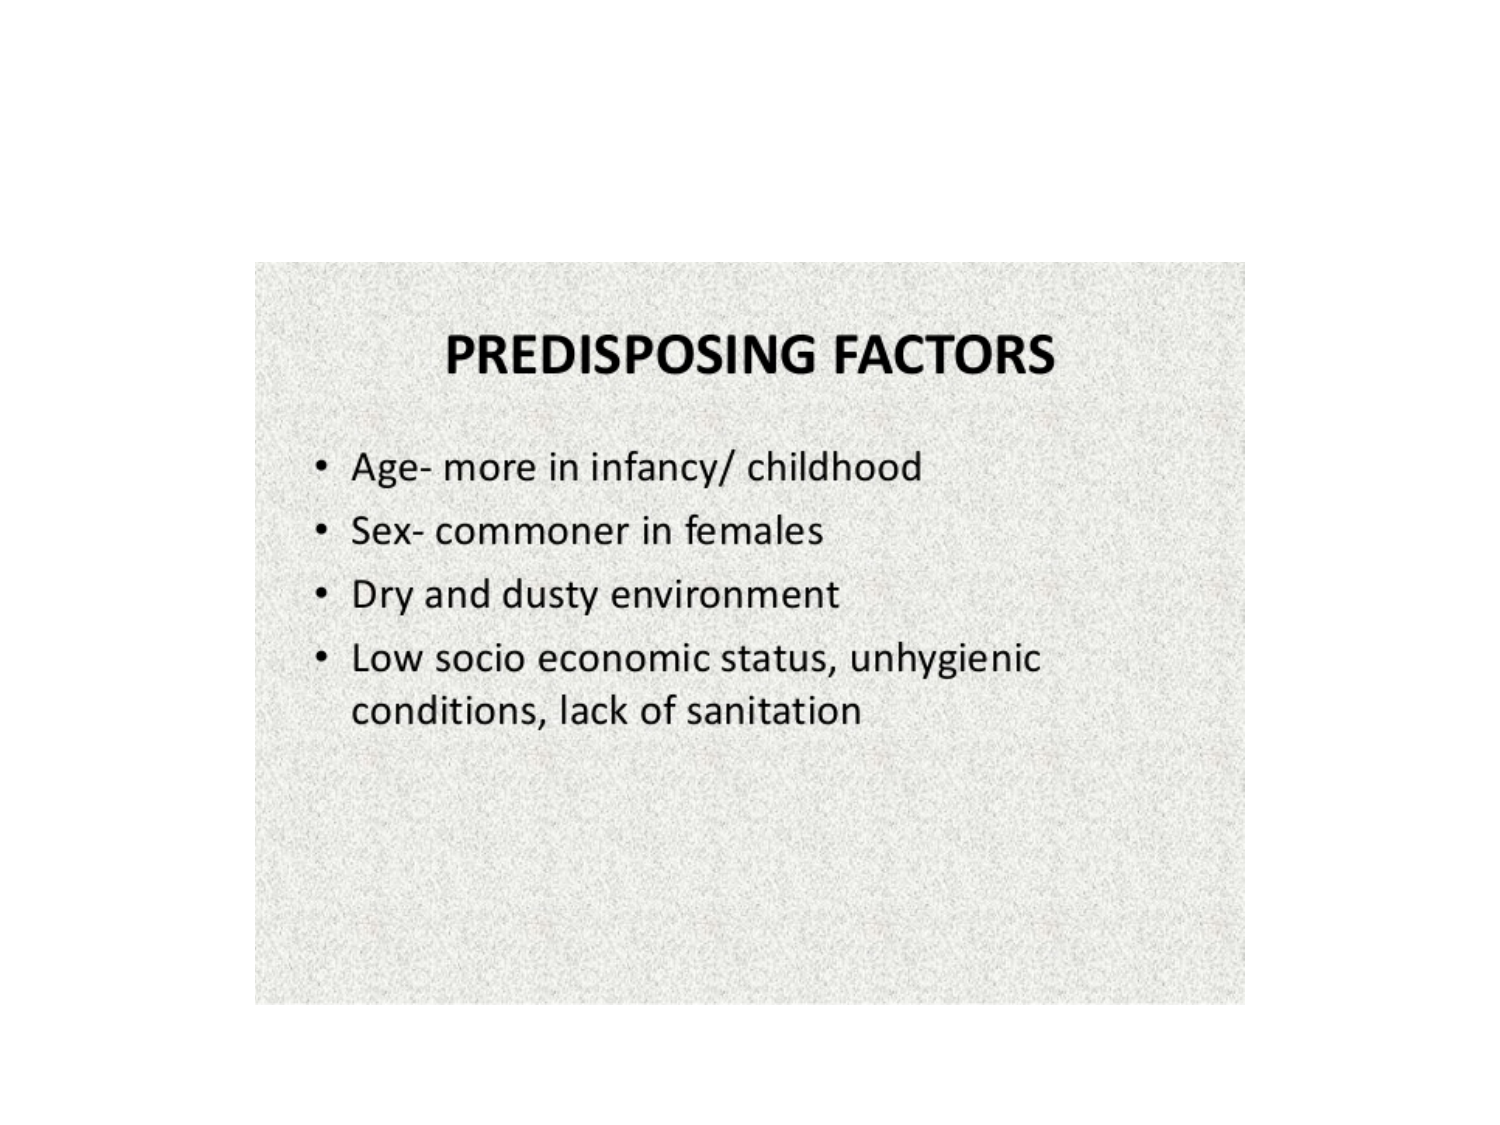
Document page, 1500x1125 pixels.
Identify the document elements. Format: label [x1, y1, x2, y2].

list [255, 262, 1245, 1006]
